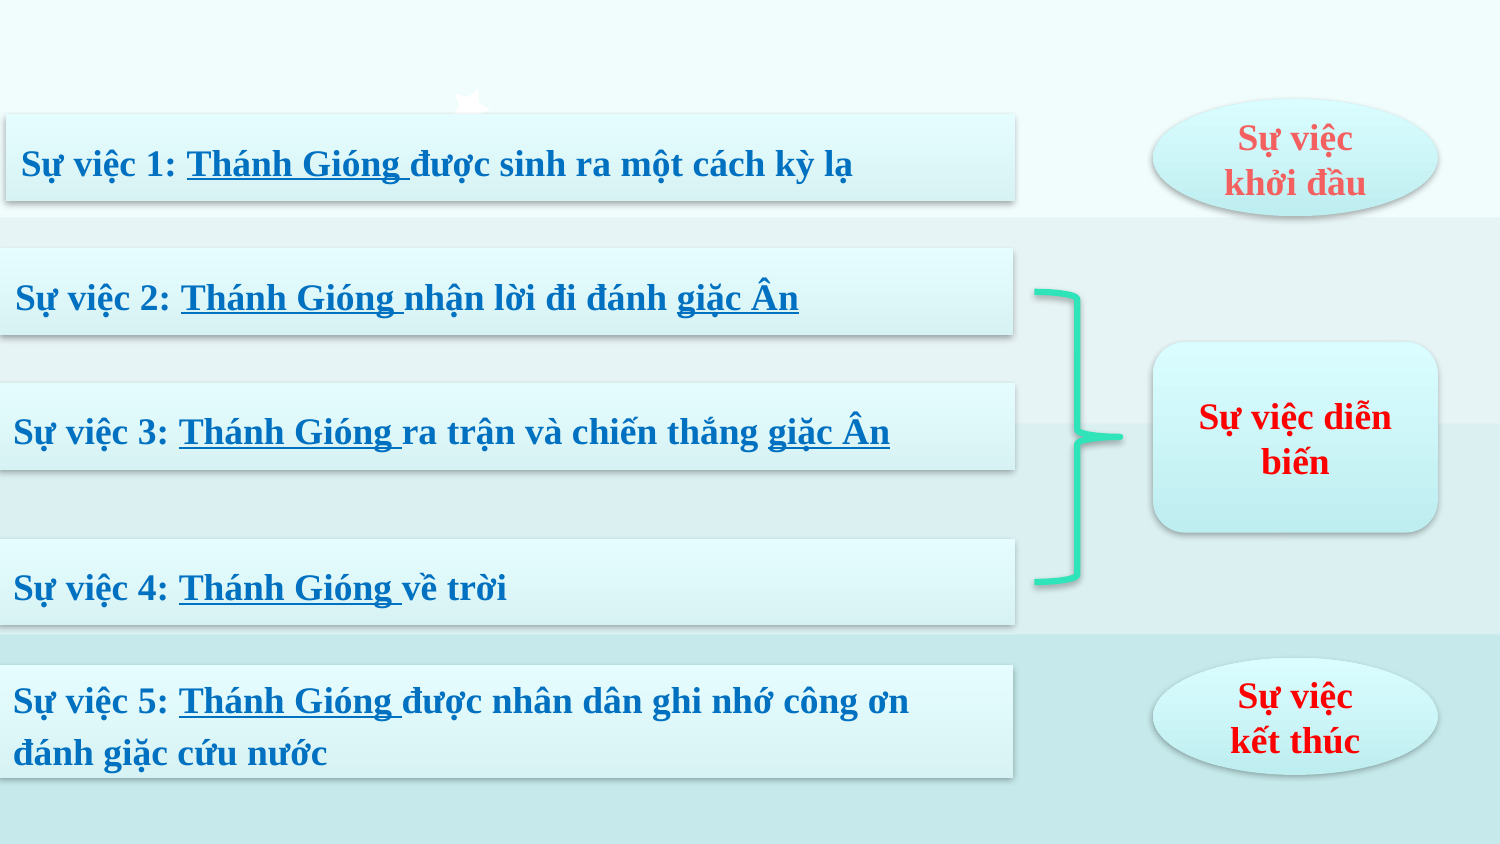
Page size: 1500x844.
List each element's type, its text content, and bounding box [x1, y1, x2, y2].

text_box Sự việc 5: Thánh Gióng được nhân dân ghi nhớ công ơn đánh giặc cứu nước [0, 665, 1013, 778]
text_box Sự việc 3: Thánh Gióng ra trận và chiến thắng giặc Ân [0, 383, 1015, 470]
text_box Sự việc khởi đầu [1153, 99, 1438, 217]
text_box Sự việc diễn biến [1153, 342, 1438, 533]
text_box [1034, 288, 1124, 586]
text_box Sự việc 2: Thánh Gióng nhận lời đi đánh giặc Ân [0, 248, 1013, 335]
text_box Sự việc 4: Thánh Gióng về trời [0, 539, 1015, 625]
text_box Sự việc 1: Thánh Gióng được sinh ra một cách kỳ lạ [5, 114, 1015, 201]
text_box Sự việc kết thúc [1153, 657, 1438, 775]
